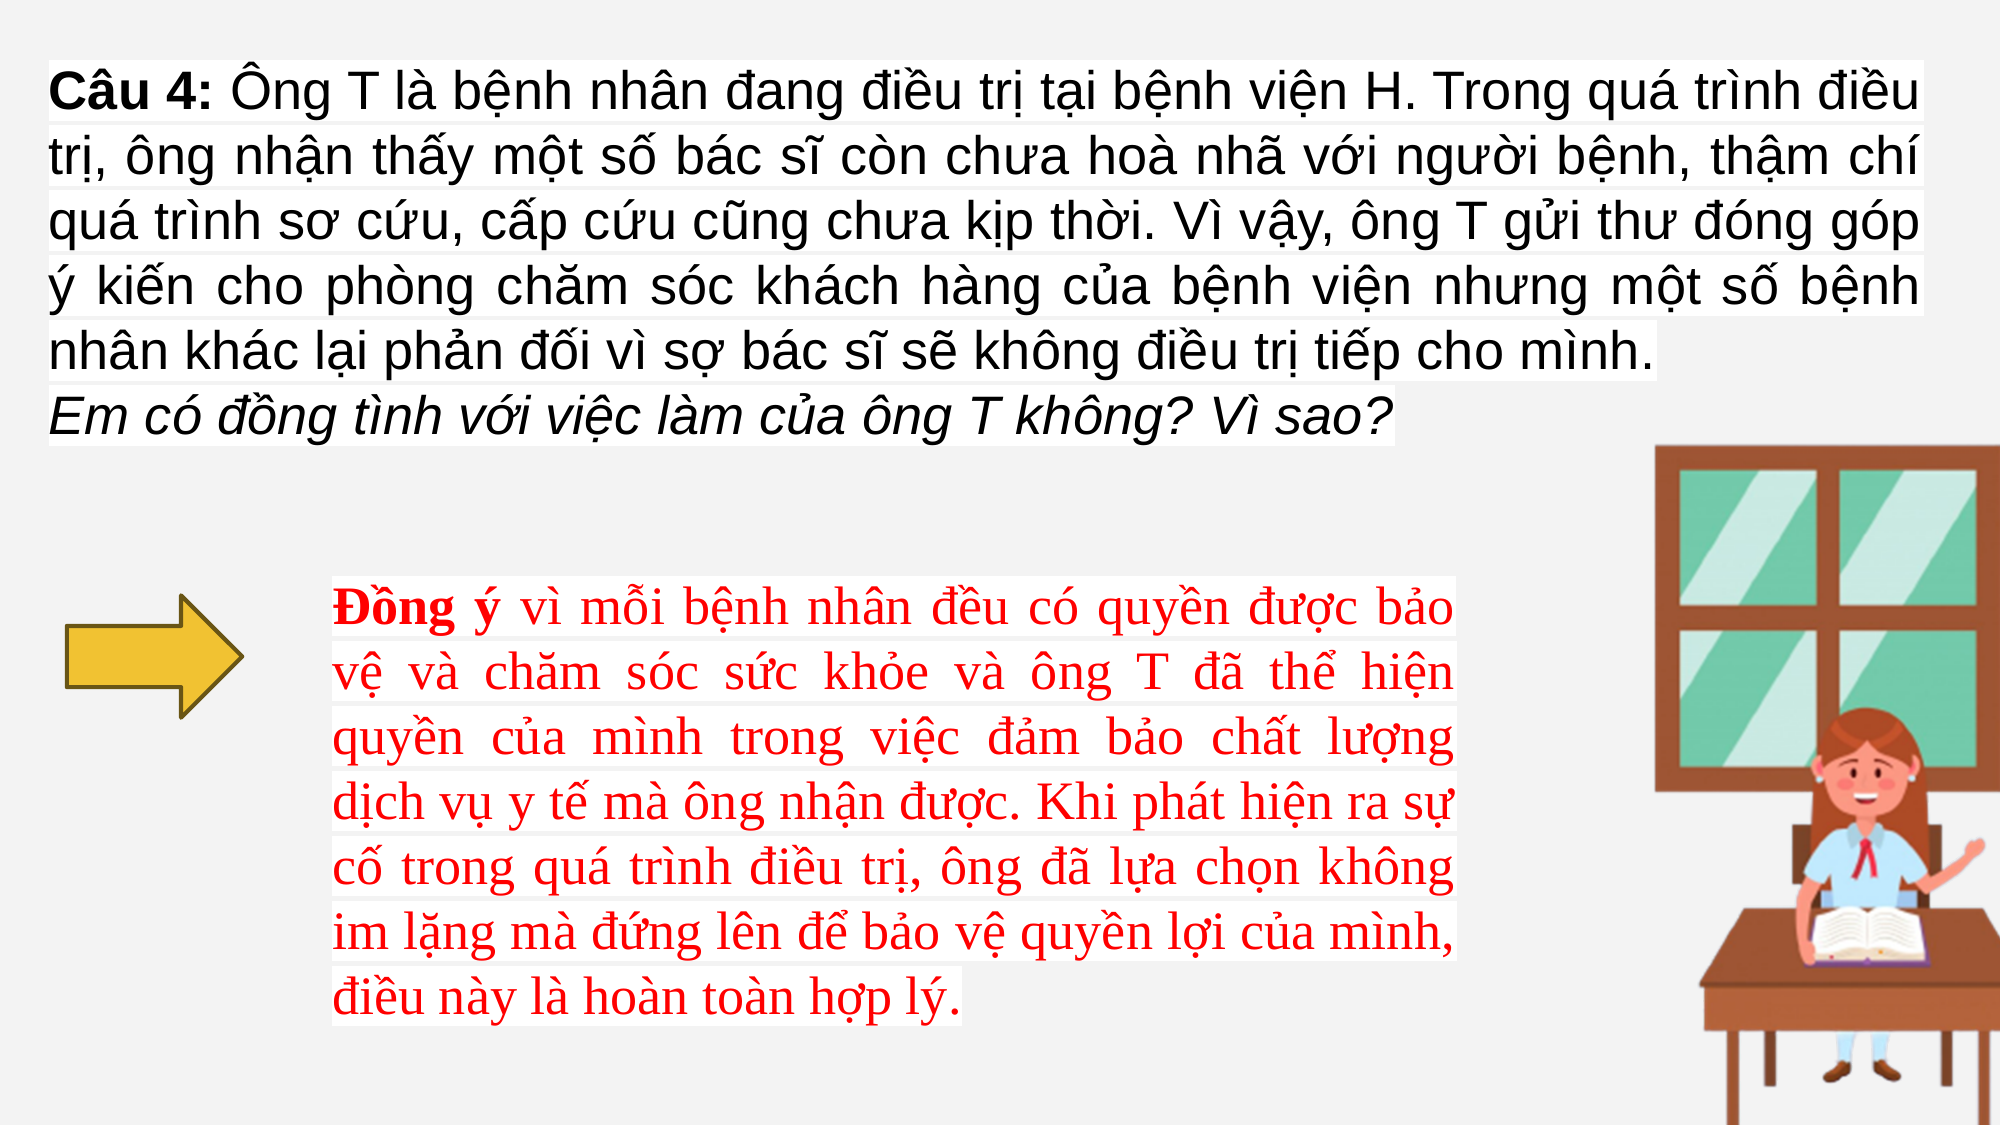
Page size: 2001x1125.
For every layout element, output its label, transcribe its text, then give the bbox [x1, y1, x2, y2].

text_box [64, 593, 245, 720]
picture [1610, 384, 2000, 1125]
text_box Đồng ý vì mỗi bệnh nhân đều có quyền được bảo vệ và chăm sóc sức khỏe và ông T đã thể hiện quyền của mình trong việc đảm bảo chất lượng dịch vụ y tế mà ông nhận được. Khi phát hiện ra sự cố trong quá trình điều trị, ông đã lựa chọn không im lặng mà đứng lên để bảo vệ quyền lợi của mình, điều này là hoàn toàn hợp lý. [317, 563, 1472, 1033]
text_box Câu 4: Ông T là bệnh nhân đang điều trị tại bệnh viện H. Trong quá trình điều trị, ông nhận thấy một số bác sĩ còn chưa hoà nhã với người bệnh, thậm chí quá trình sơ cứu, cấp cứu cũng chưa kịp thời. Vì vậy, ông T gửi thư đóng góp ý kiến cho phòng chăm sóc khách hàng của bệnh viện nhưng một số bệnh nhân khác lại phản đối vì sợ bác sĩ sẽ không điều trị tiếp cho mình. Em có đồng tình với việc làm của ông T không? Vì sao? [33, 47, 1939, 453]
